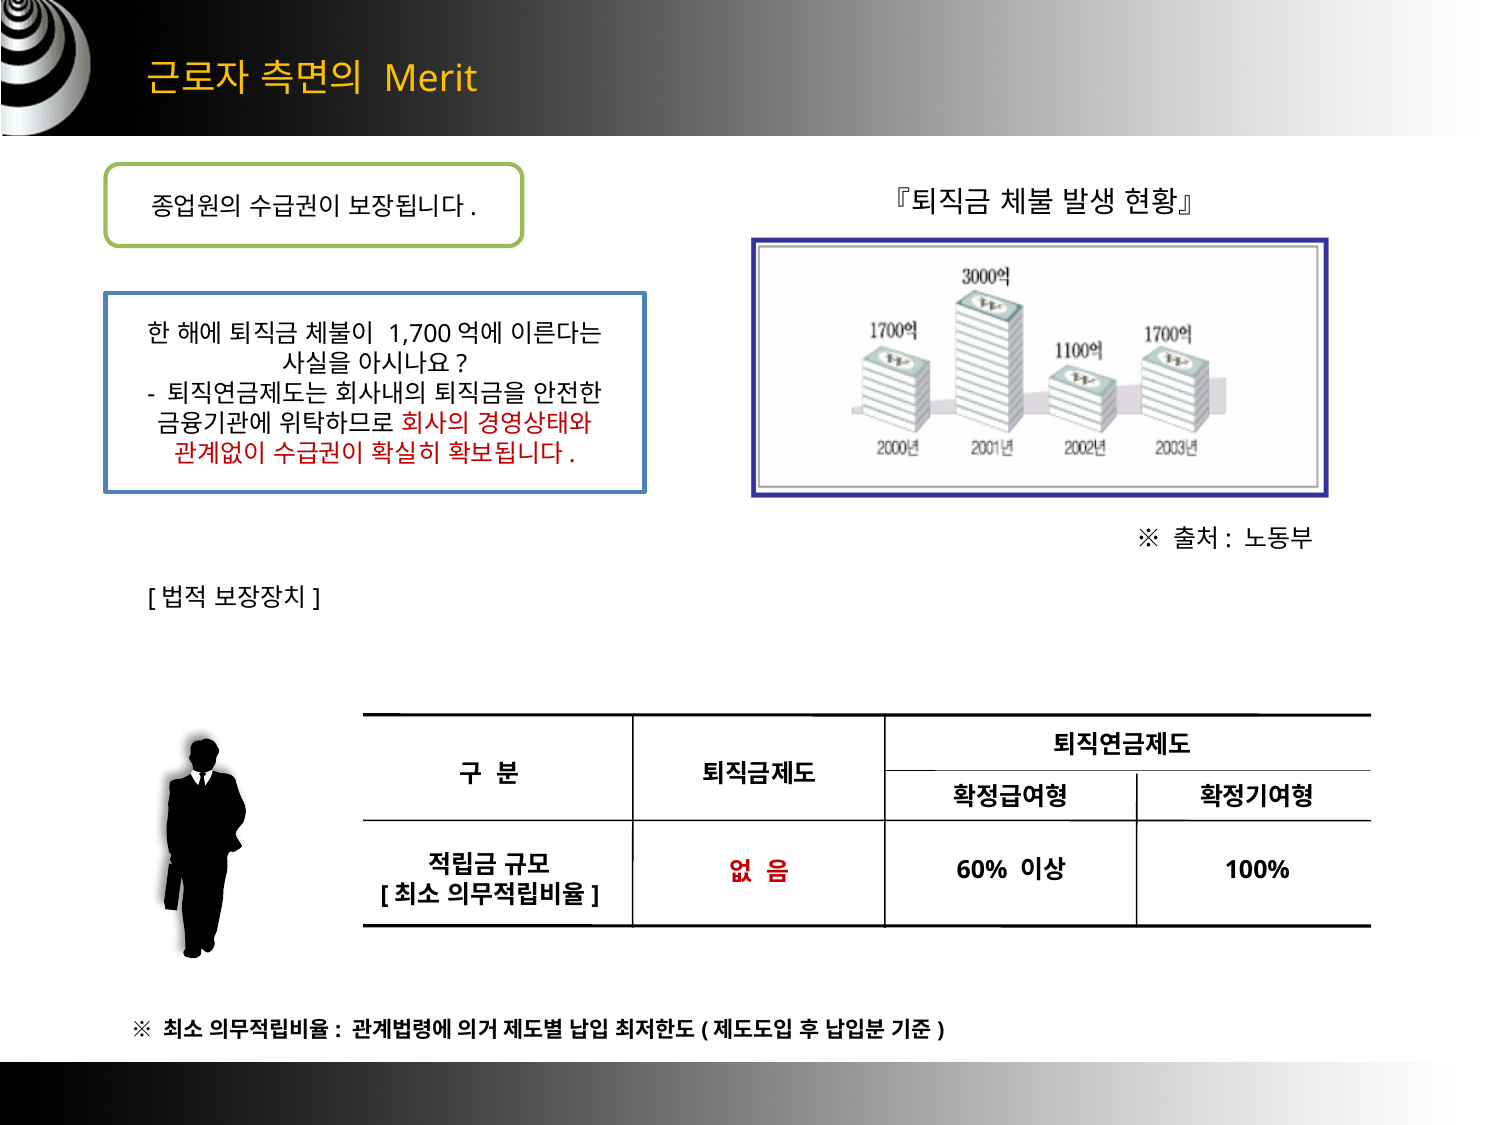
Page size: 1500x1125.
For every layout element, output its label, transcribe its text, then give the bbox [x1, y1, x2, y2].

text_box 한 해에 퇴직금 체불이 1,700억에 이른다는 사실을 아시나요? - 퇴직연금제도는 회사내의 퇴직금을 안전한 금융기관에 위탁하므로 회사의 경영상태와 관계없이 수급권이 확실히 확보됩니다. [103, 291, 647, 494]
text_box [법적 보장장치] [132, 574, 336, 619]
text_box ※ 최소 의무적립비율: 관계법령에 의거 제도별 납입 최저한도(제도도입 후 납입분 기준) [117, 1007, 1360, 1049]
text_box 근로자 측면의 Merit [131, 46, 493, 107]
text_box 종업원의 수급권이 보장됩니다. [103, 161, 525, 249]
text_box 퇴직연금제도 [996, 723, 1250, 766]
text_box 100% [1136, 846, 1379, 892]
text_box 퇴직금제도 [632, 750, 887, 795]
picture [0, 0, 1500, 1125]
text_box 『퇴직금 체불 발생 현황』 [867, 175, 1223, 226]
text_box 없 음 [638, 848, 881, 893]
text_box 구 분 [363, 750, 617, 795]
text_box ※ 출처: 노동부 [1121, 515, 1329, 561]
text_box 확정기여형 [1136, 773, 1379, 819]
text_box 적립금 규모 [최소 의무적립비율] [363, 840, 617, 916]
text_box 60% 이상 [890, 846, 1133, 892]
text_box 확정급여형 [890, 779, 1133, 818]
